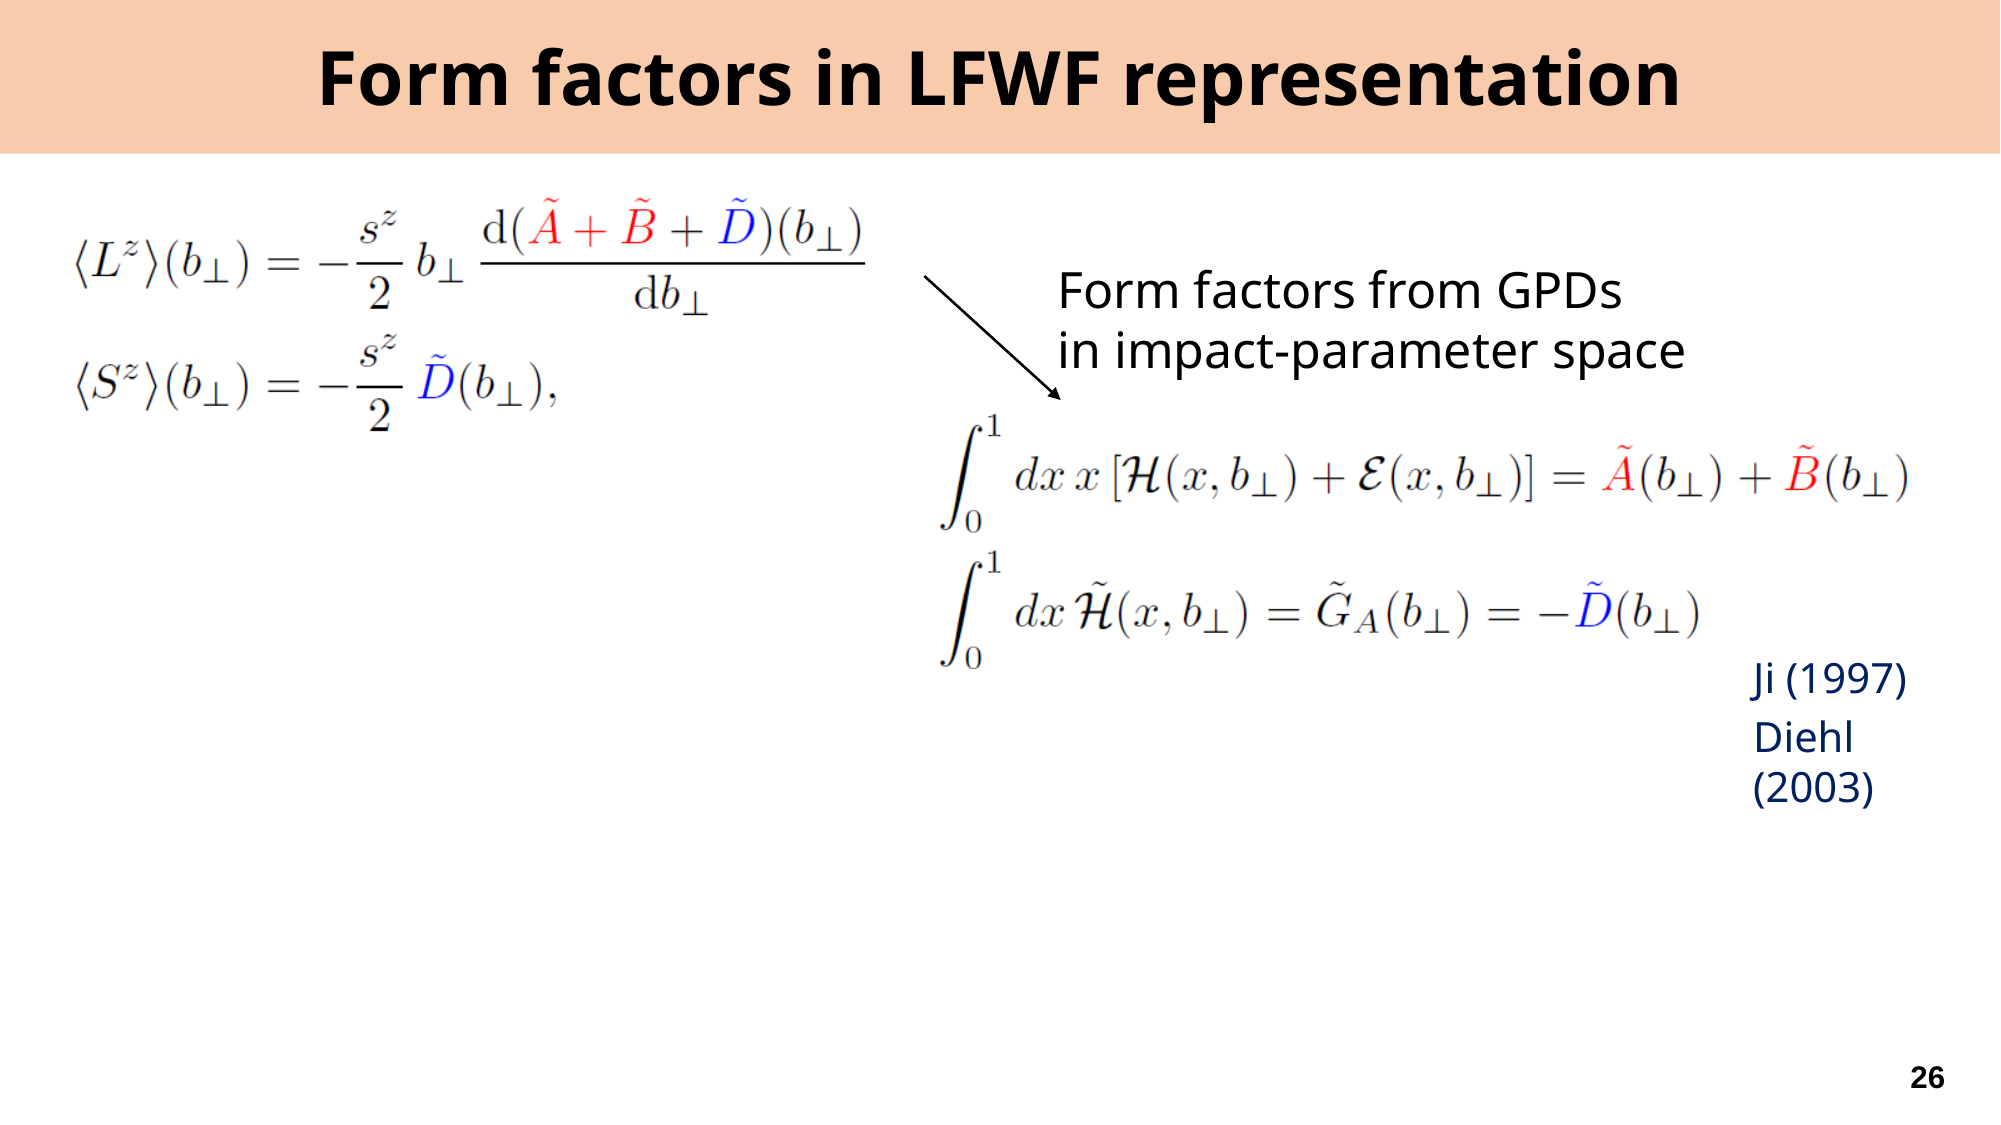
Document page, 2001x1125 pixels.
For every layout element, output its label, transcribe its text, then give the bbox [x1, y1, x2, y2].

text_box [924, 275, 1061, 400]
text_box [0, 0, 2000, 154]
text_box Form factors from GPDs in impact-parameter space [1042, 251, 1703, 386]
text_box 26 [1622, 1053, 1961, 1099]
picture [60, 193, 879, 440]
picture [924, 405, 1912, 673]
text_box Diehl (2003) [1738, 709, 2000, 818]
text_box Ji (1997) [1738, 644, 2000, 709]
text_box Form factors in LFWF representation [301, 23, 1699, 129]
